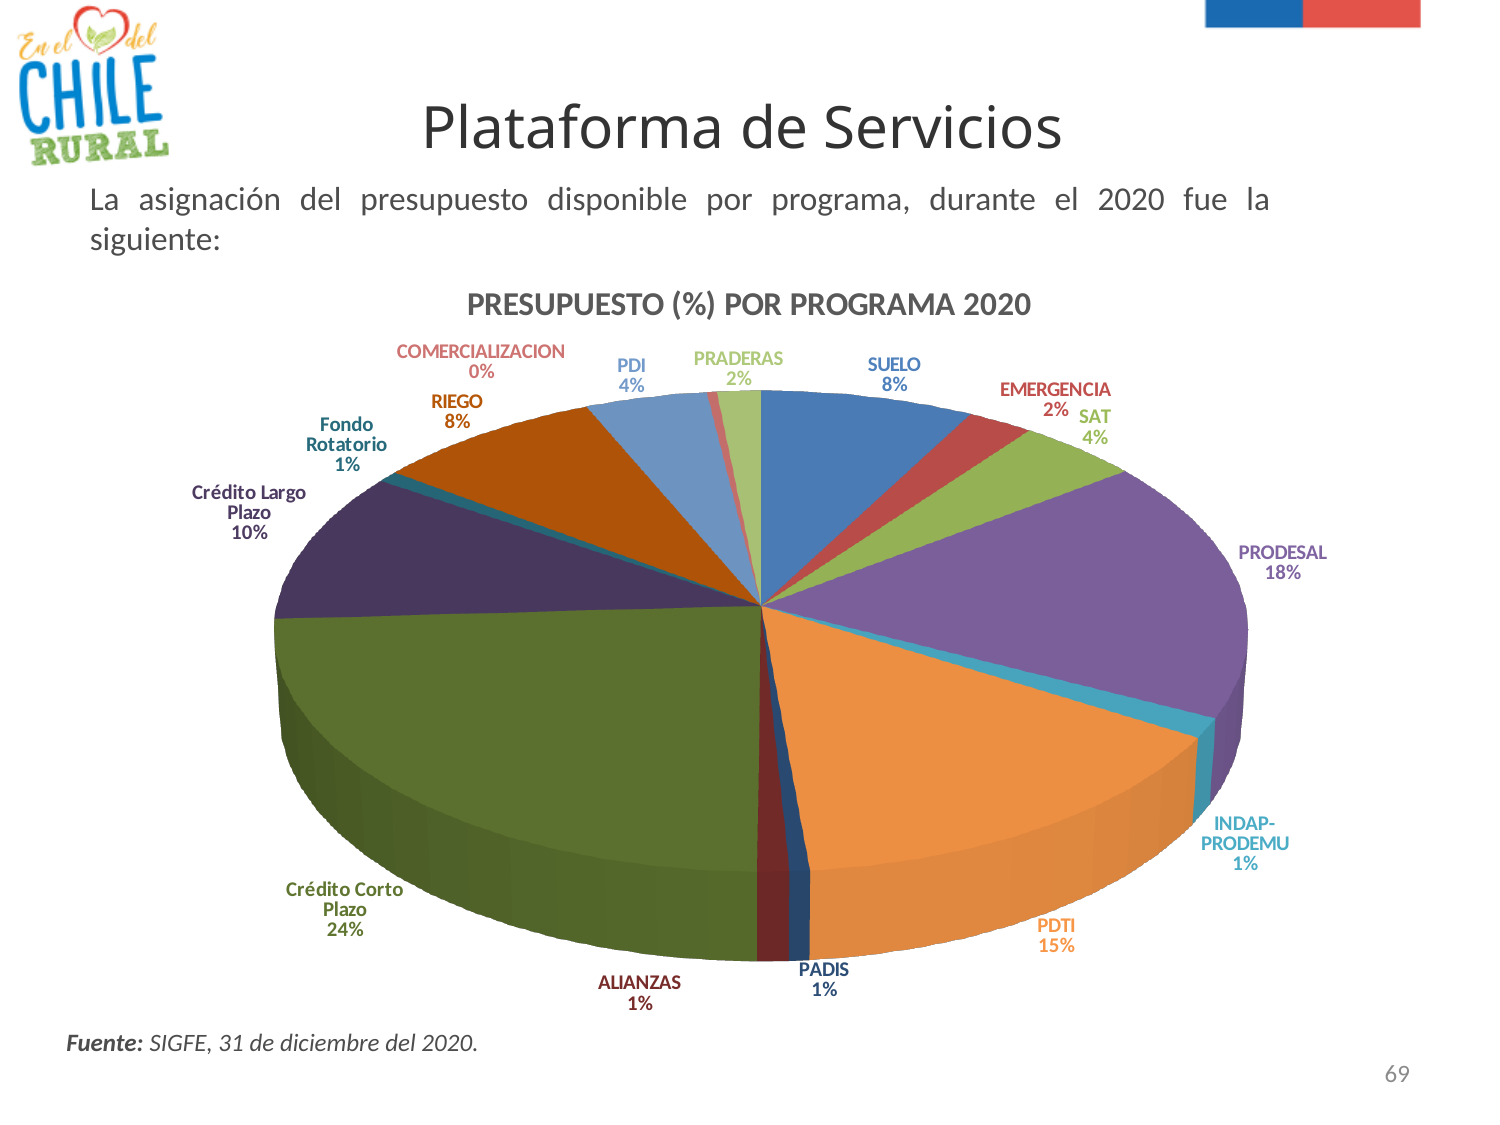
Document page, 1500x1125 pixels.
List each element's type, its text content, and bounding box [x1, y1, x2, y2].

chart [74, 256, 1426, 1020]
text_box Fuente: SIGFE, 31 de diciembre del 2020. [51, 1019, 1377, 1064]
title Plataforma de Servicios [75, 59, 1425, 192]
slide_number 69 [1074, 1042, 1425, 1103]
text_box La asignación del presupuesto disponible por programa, durante el 2020 fue la siguiente: [74, 169, 1287, 256]
